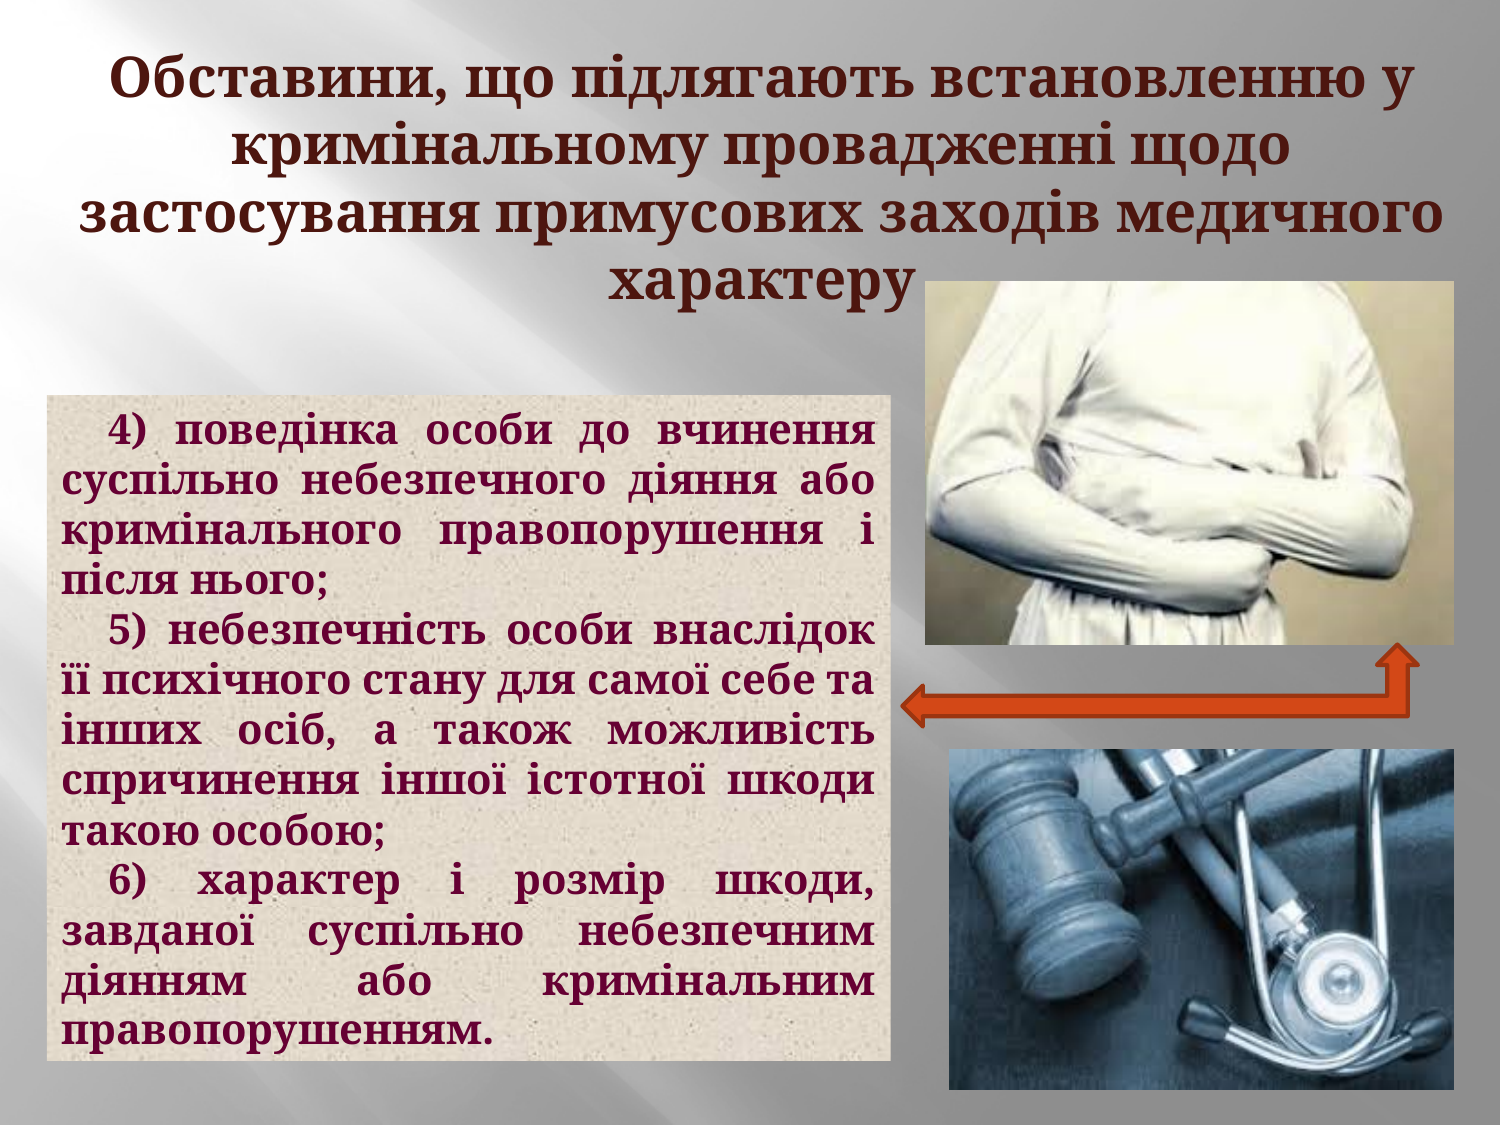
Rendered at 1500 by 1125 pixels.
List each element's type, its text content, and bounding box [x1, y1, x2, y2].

picture [948, 749, 1454, 1091]
text_box [900, 683, 1410, 729]
picture [925, 280, 1454, 645]
title Обставини, що підлягають встановленню у кримінальному провадженні щодо застосування примусових заходів медичного характеру [49, 23, 1475, 329]
text_box 4) поведінка особи до вчинення суспільно небезпечного діяння або кримінального правопорушення і після нього; 5) небезпечність особи внаслідок її психічного стану для самої себе та інших осіб, а також можливість спричинення іншої істотної шкоди такою особою; 6) характер і розмір шкоди, завданої суспільно небезпечним діянням або кримінальним правопорушенням. [46, 395, 891, 1061]
